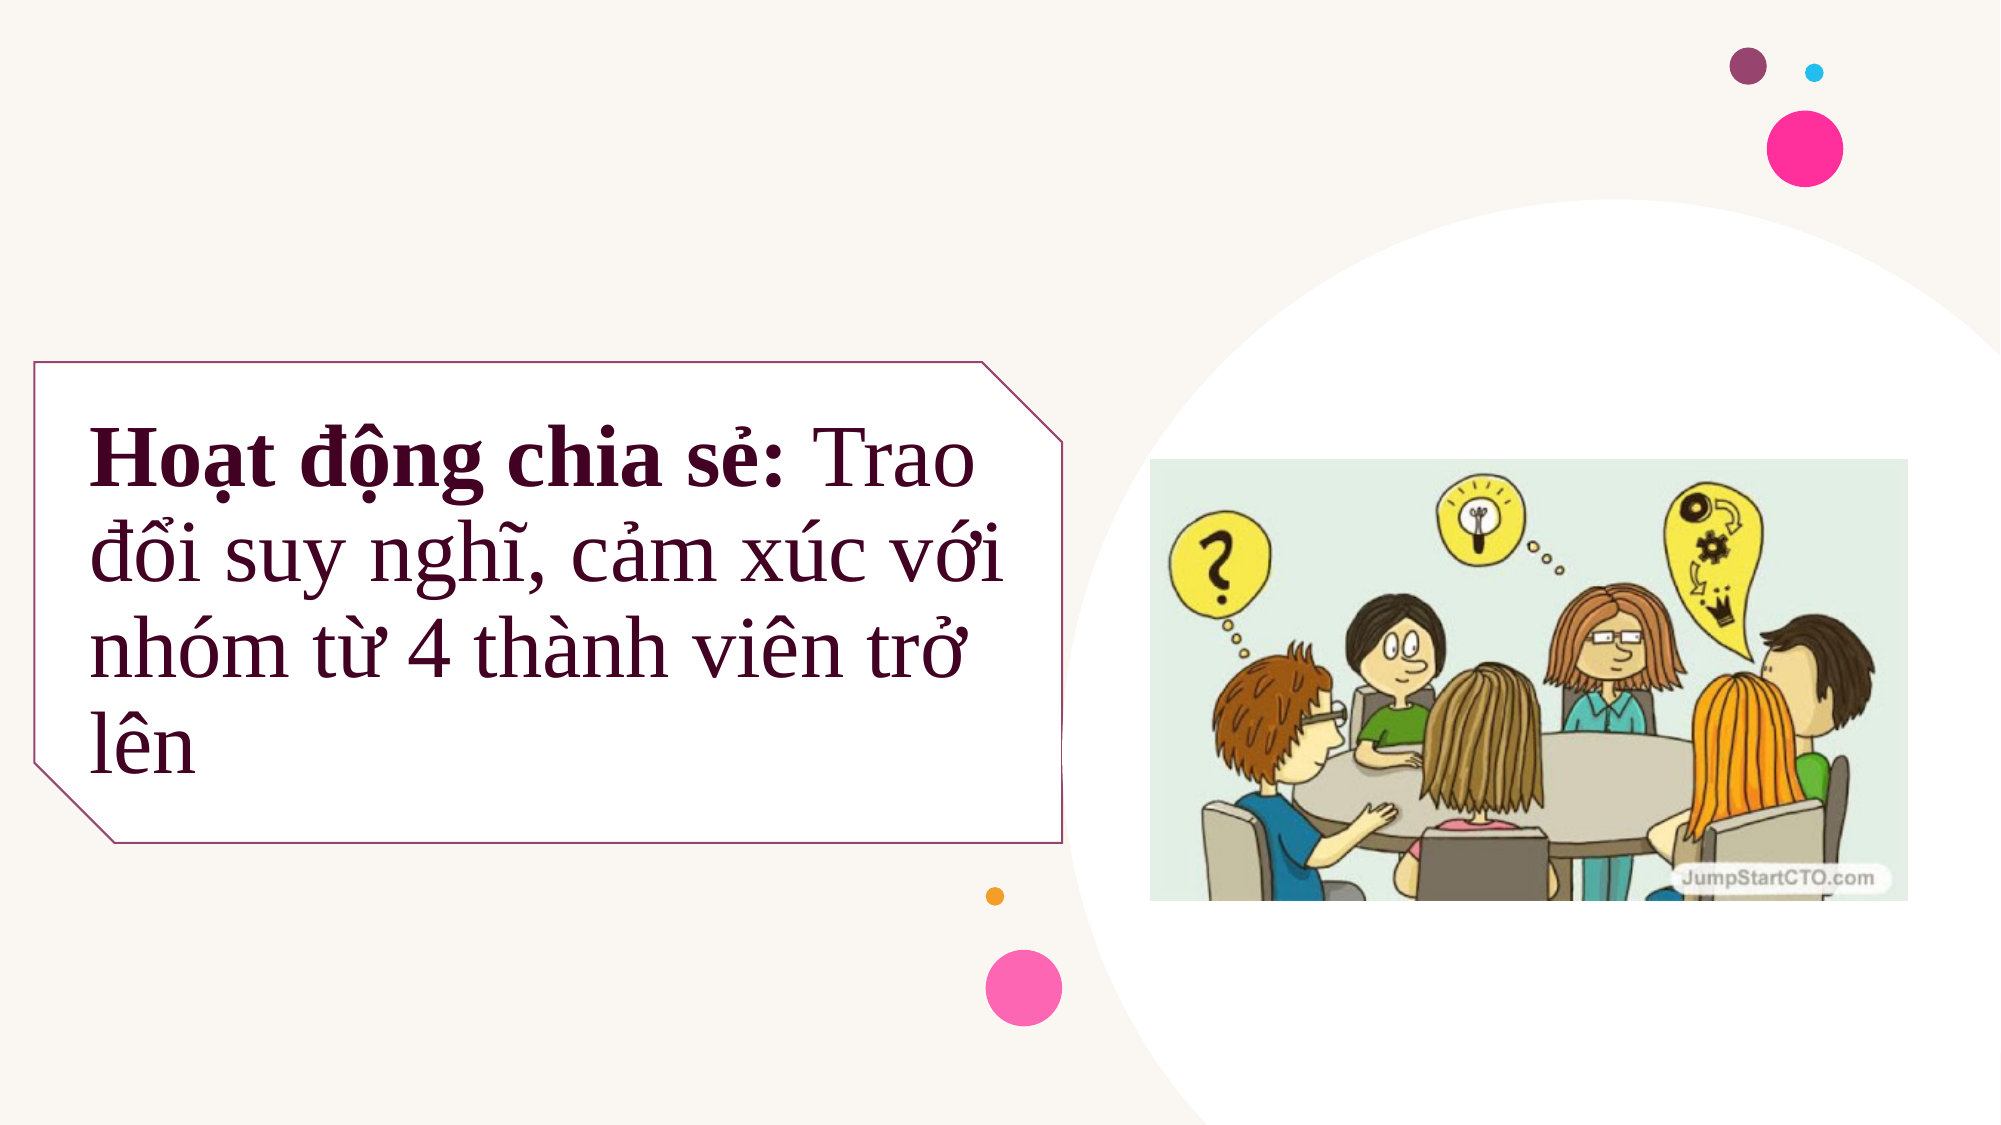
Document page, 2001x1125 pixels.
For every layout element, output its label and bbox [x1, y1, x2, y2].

picture [1150, 459, 1908, 901]
text_box [0, 0, 2000, 1125]
text_box [985, 47, 1844, 1027]
